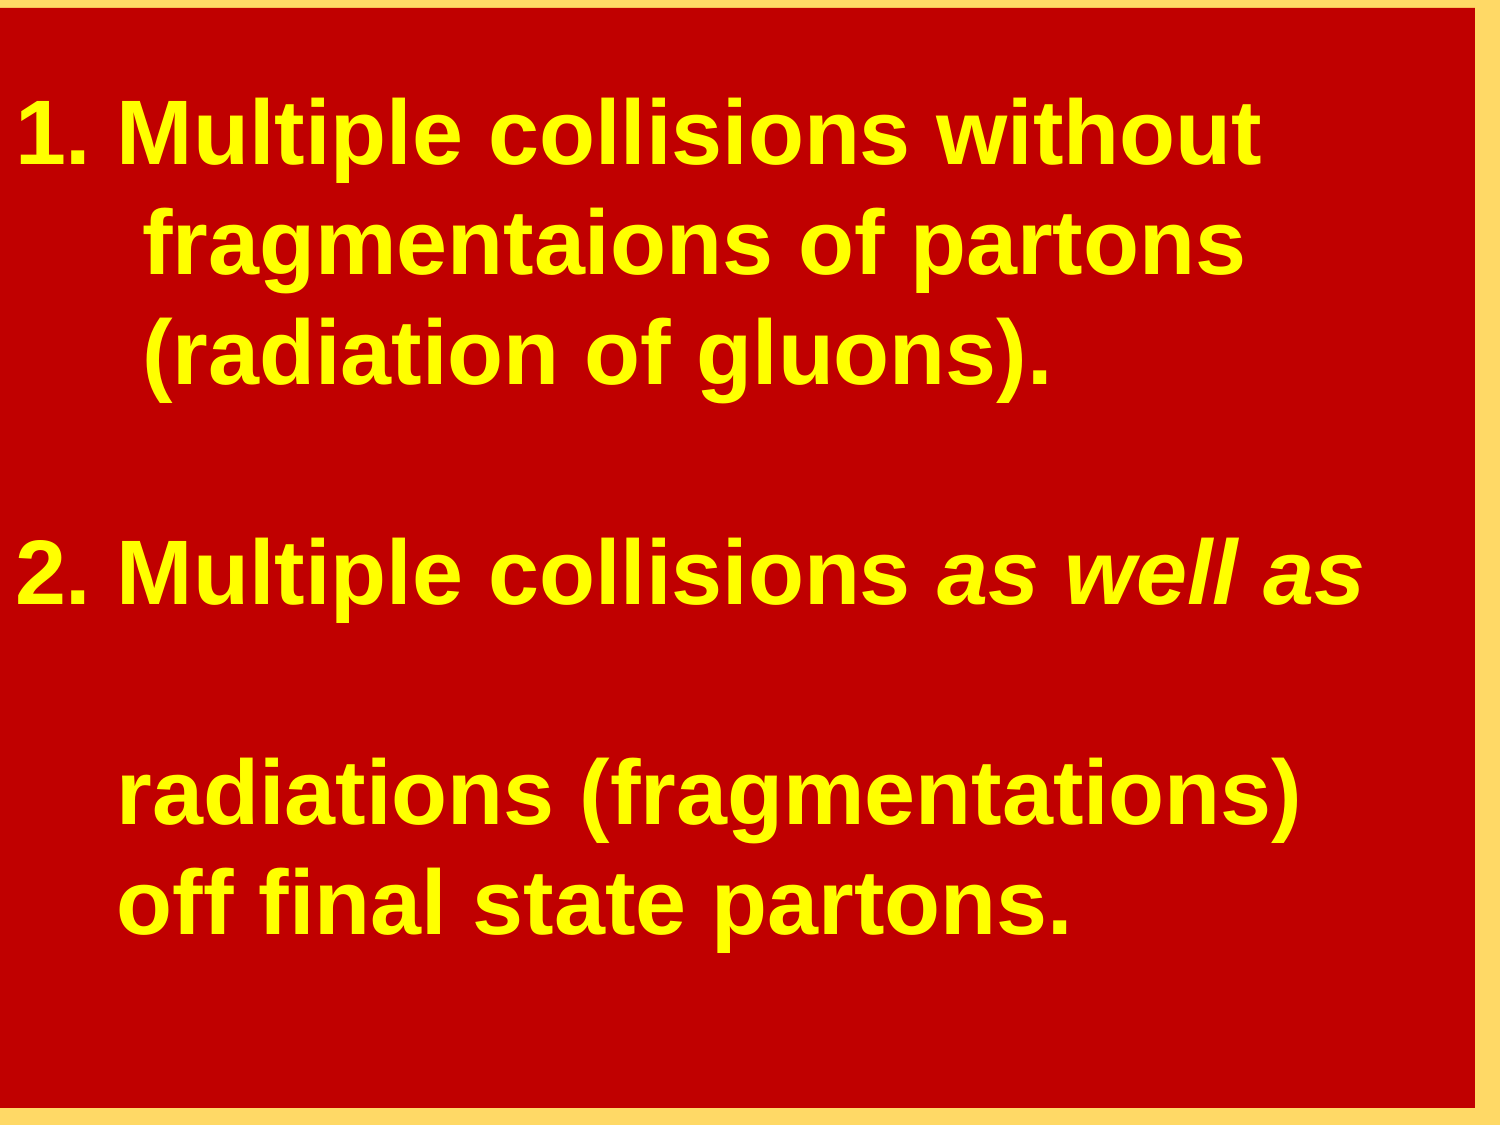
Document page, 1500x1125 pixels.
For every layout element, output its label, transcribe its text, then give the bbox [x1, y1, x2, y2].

title 1. Multiple collisions without fragmentaions of partons (radiation of gluons). 2. Multiple collisions as well as radiations (fragmentations) off final state partons. [0, 7, 1476, 1109]
